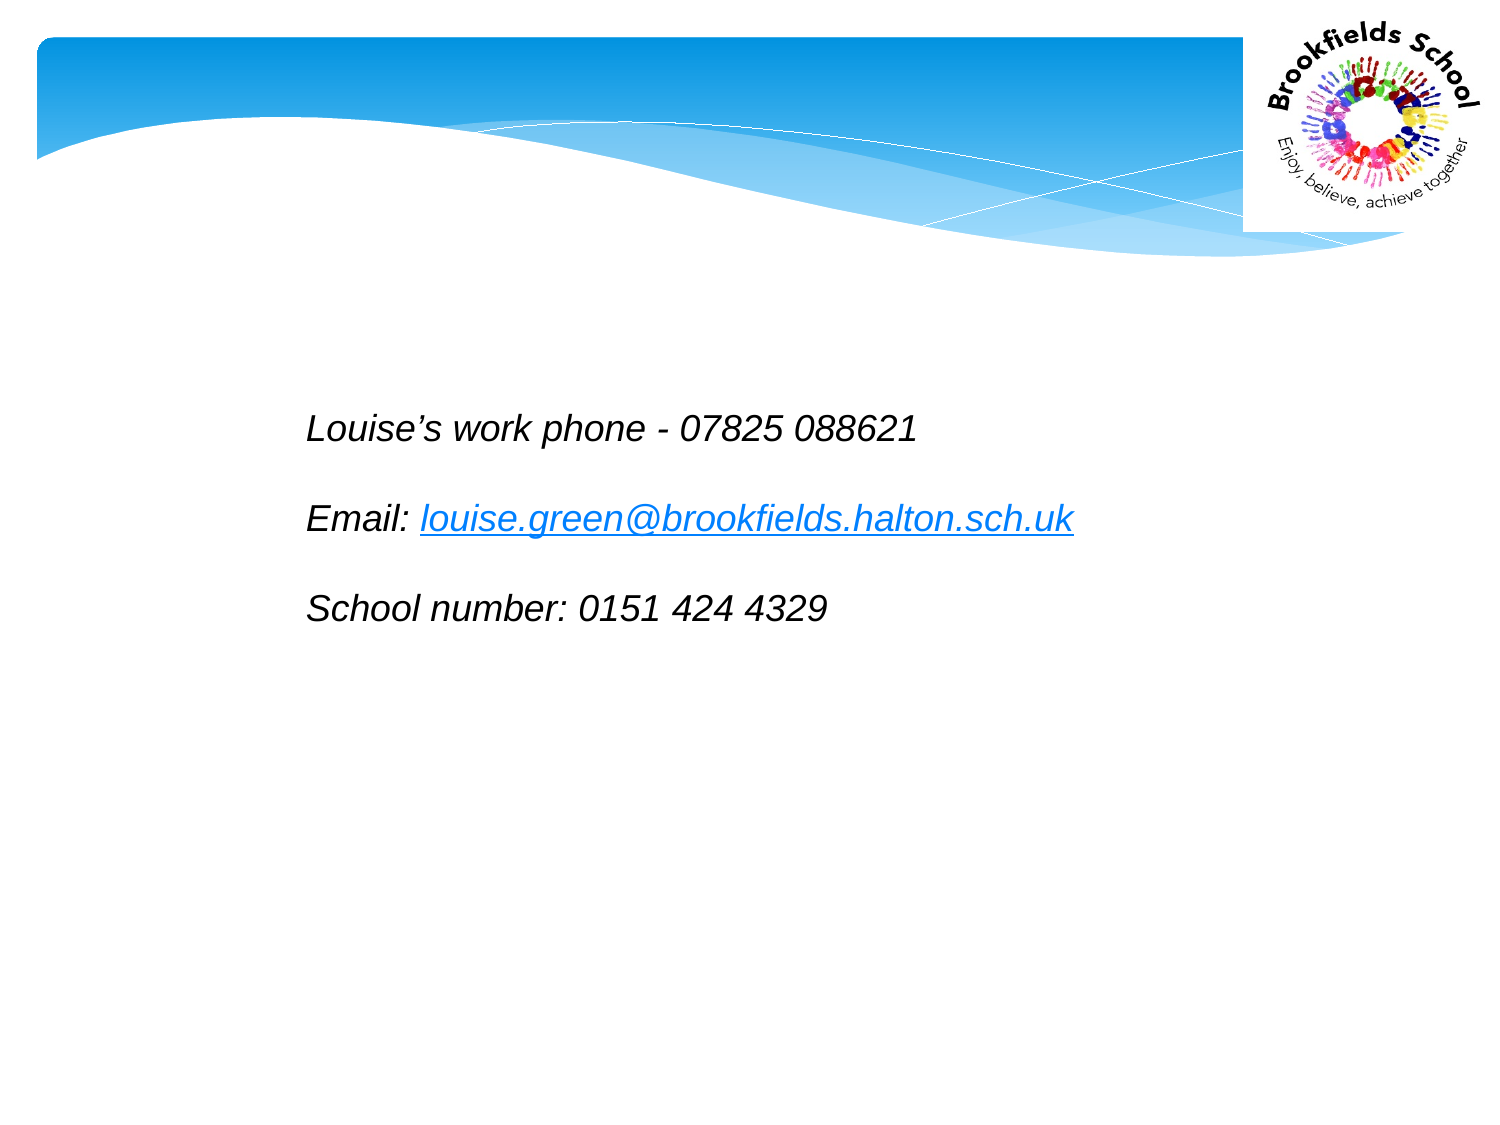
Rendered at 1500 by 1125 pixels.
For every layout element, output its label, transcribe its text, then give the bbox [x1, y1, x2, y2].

text_box Louise’s work phone - 07825 088621 Email: louise.green@brookfields.halton.sch.uk School number: 0151 424 4329 [291, 397, 1307, 637]
picture [1243, 0, 1500, 232]
